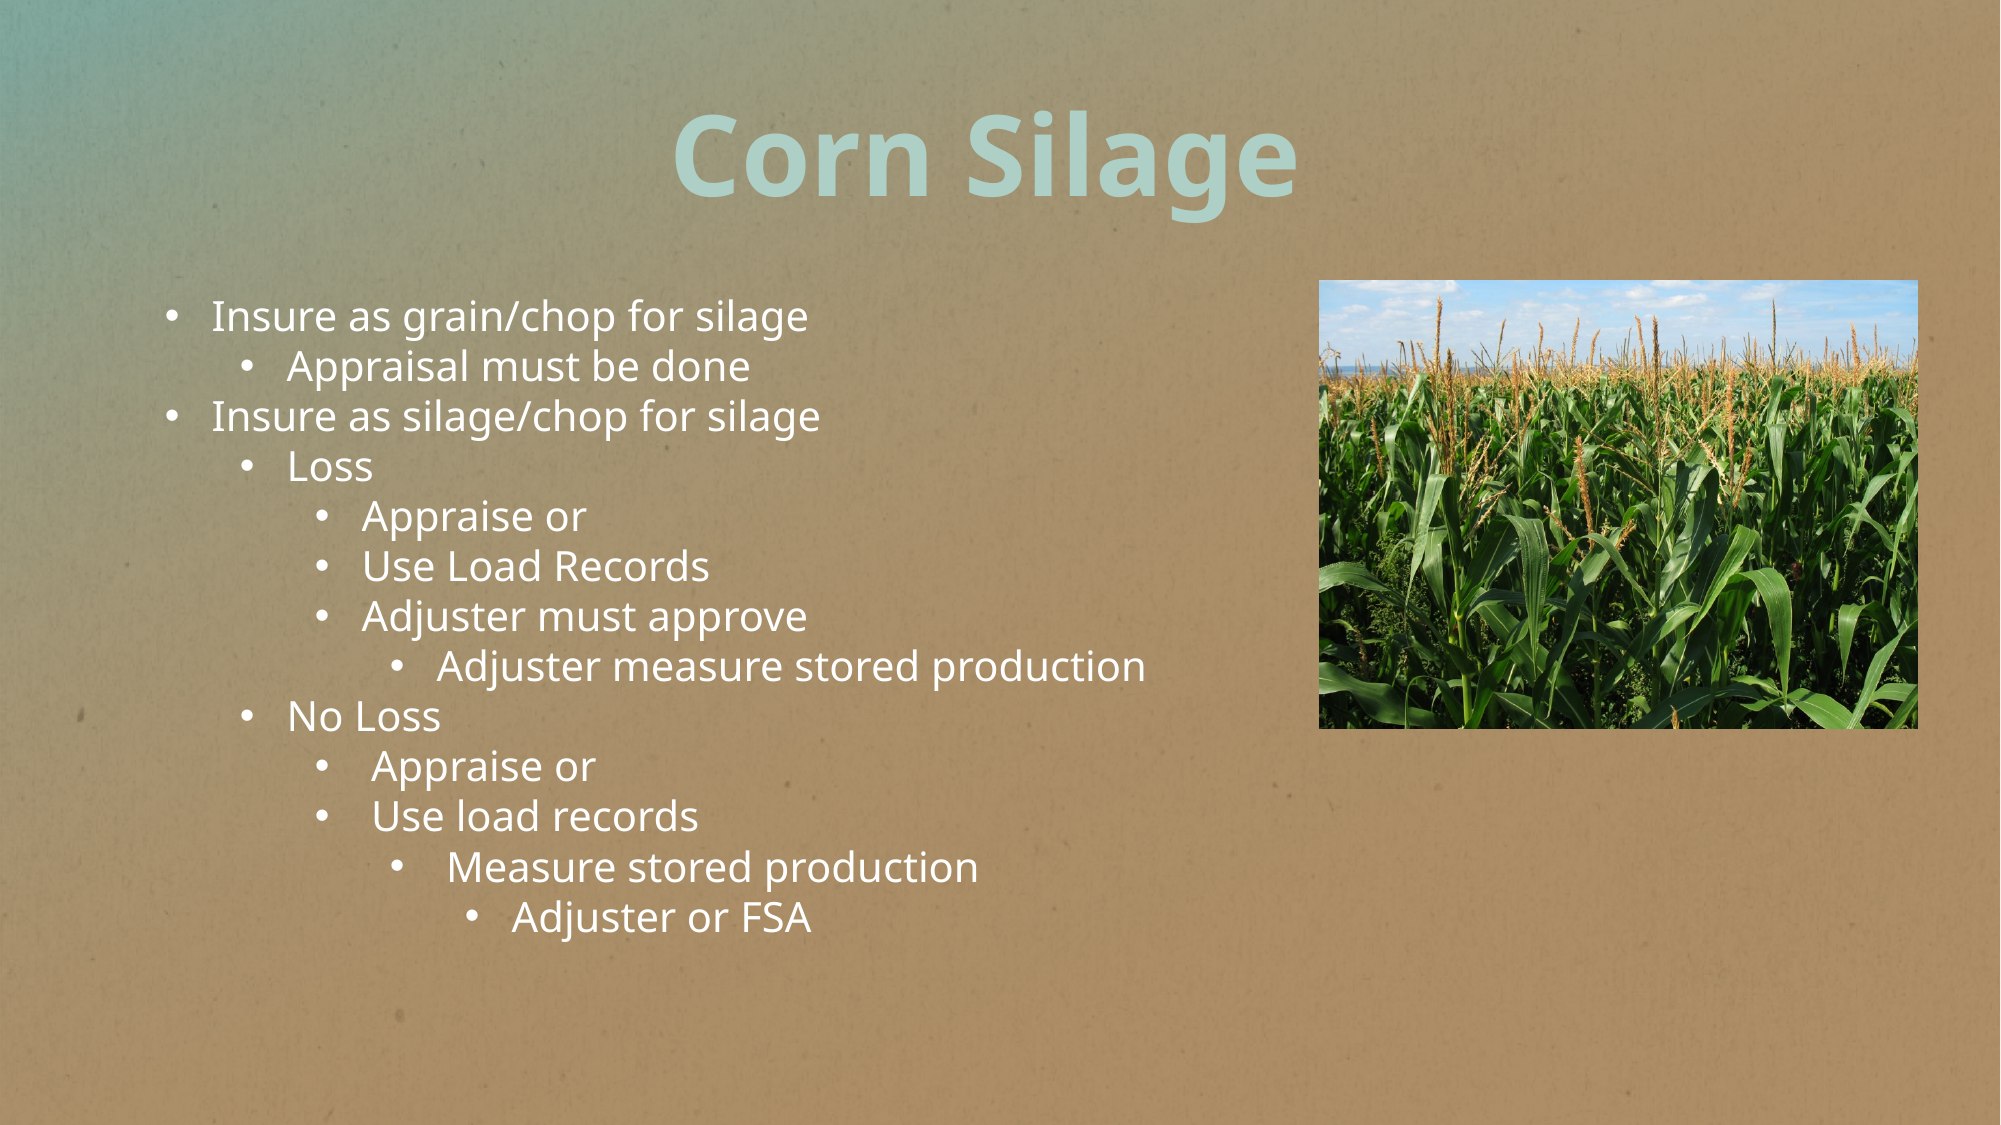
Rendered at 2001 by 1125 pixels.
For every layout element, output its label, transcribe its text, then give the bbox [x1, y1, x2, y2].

text_box Insure as grain/chop for silage Appraisal must be done Insure as silage/chop for silage Loss Appraise or Use Load Records Adjuster must approve Adjuster measure stored production No Loss Appraise or Use load records Measure stored production Adjuster or FSA [149, 282, 1610, 948]
picture [0, 0, 2001, 1125]
text_box Corn Silage [0, 76, 2000, 226]
